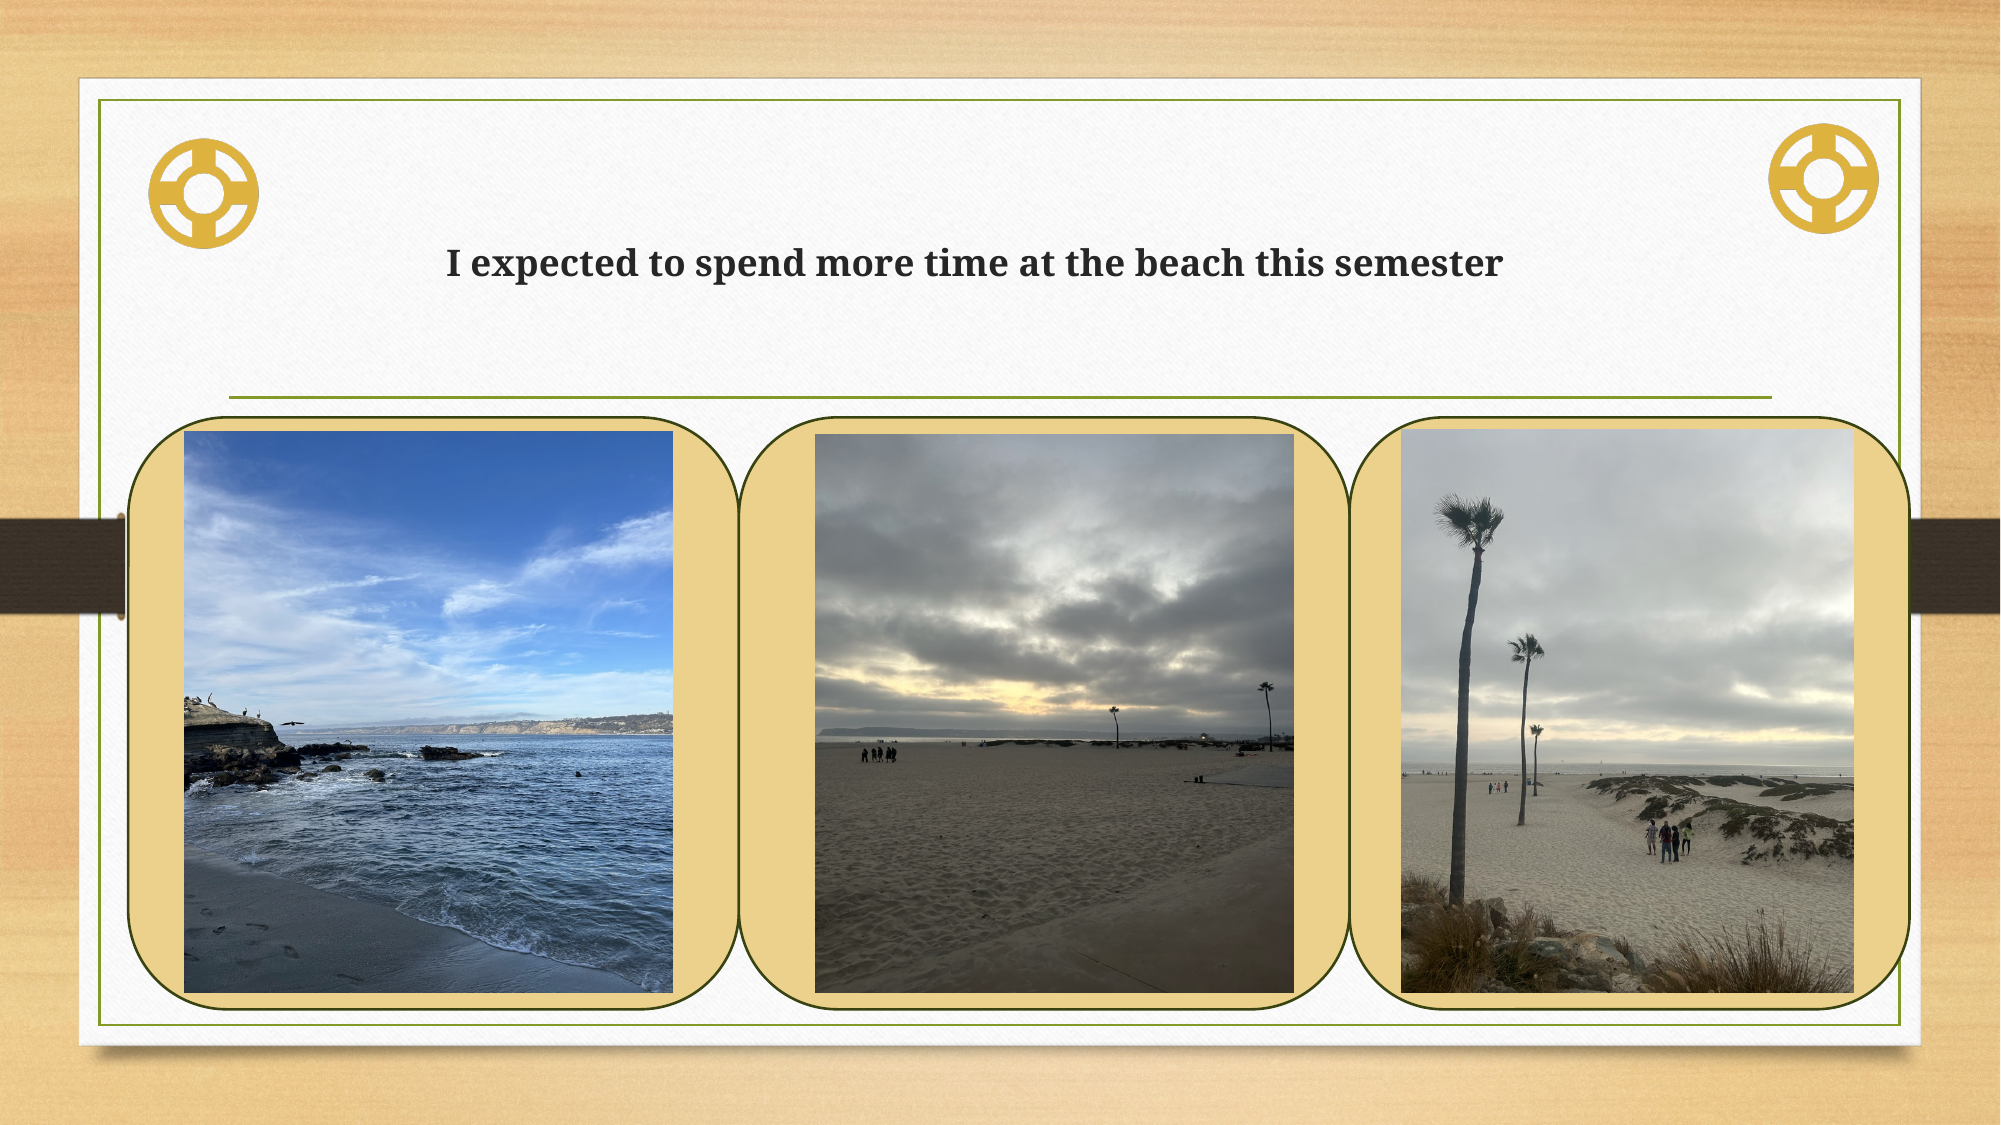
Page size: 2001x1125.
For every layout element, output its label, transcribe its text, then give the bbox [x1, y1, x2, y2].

text_box [126, 416, 739, 1011]
title I expected to spend more time at the beach this semester [333, 231, 1628, 336]
picture [0, 0, 2001, 1125]
text_box [1348, 416, 1911, 1011]
text_box [737, 416, 1349, 1011]
